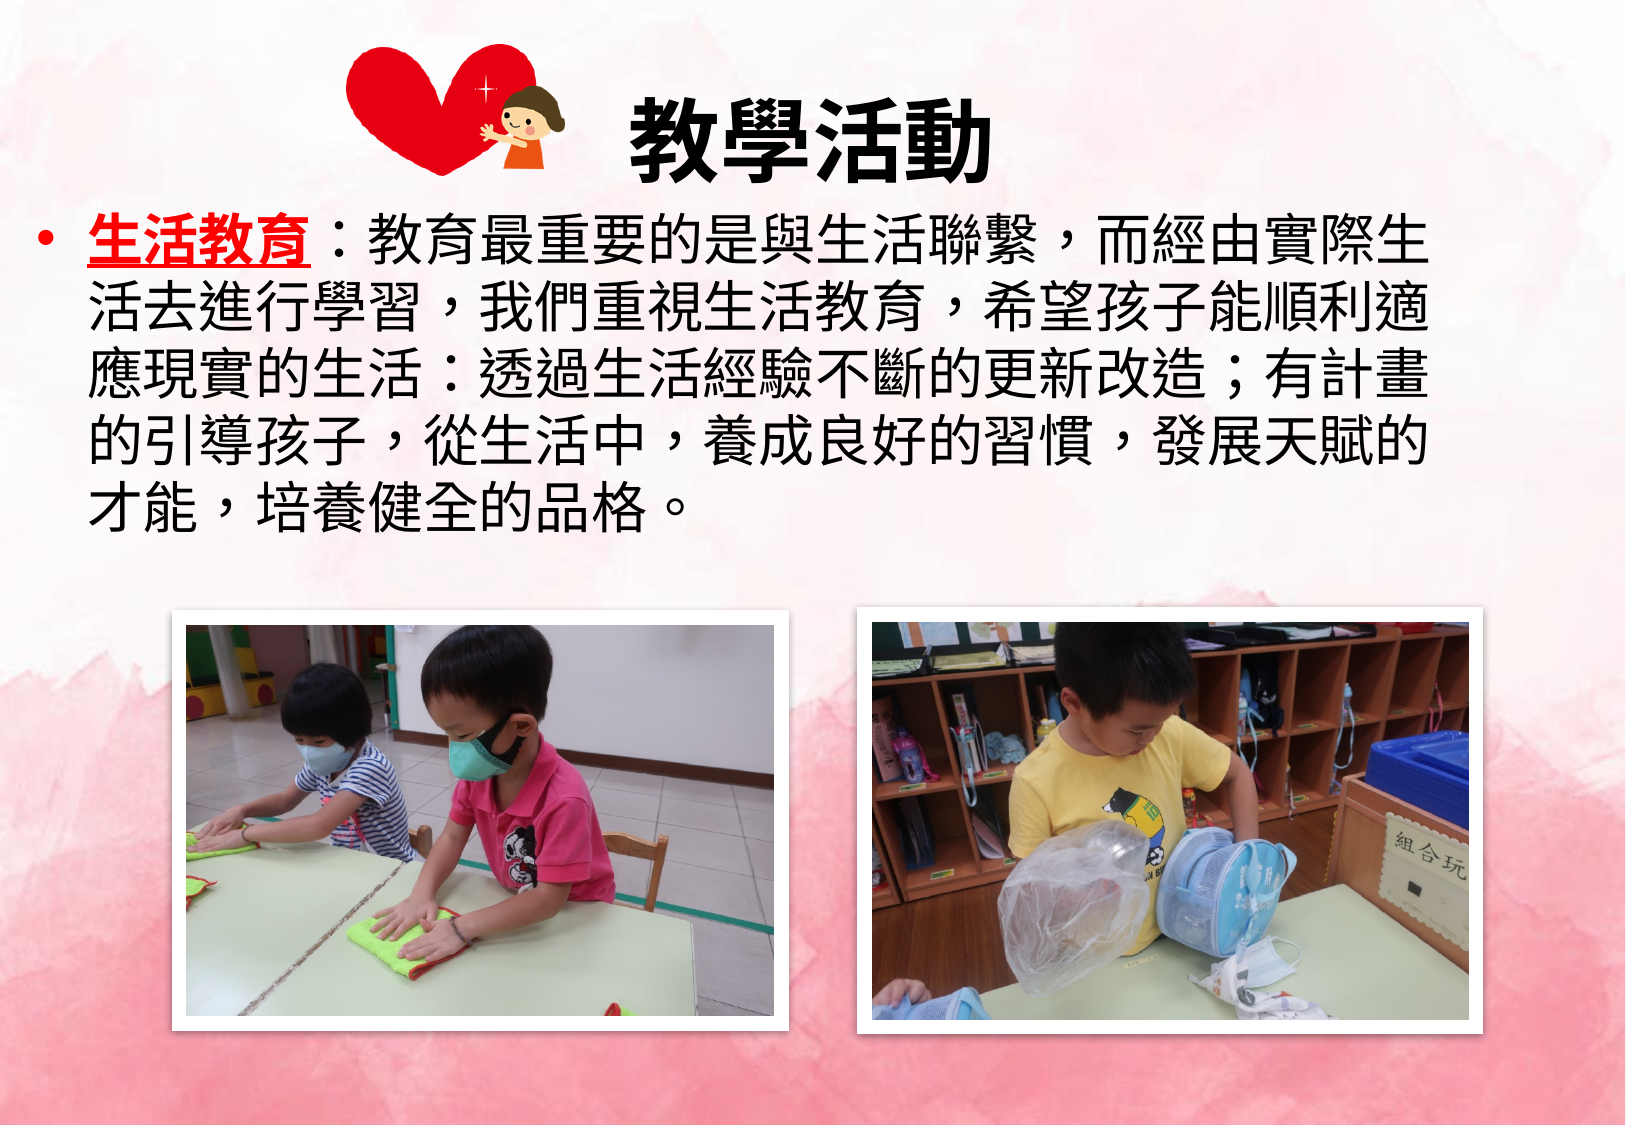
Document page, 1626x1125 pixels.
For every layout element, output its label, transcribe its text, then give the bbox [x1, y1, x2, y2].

list 生活教育：教育最重要的是與生活聯繫，而經由實際生活去進行學習，我們重視生活教育，希望孩子能順利適應現實的生活：透過生活經驗不斷的更新改造；有計畫的引導孩子，從生活中，養成良好的習慣，發展天賦的才能，培養健全的品格。 [21, 196, 1498, 551]
picture [0, 0, 1626, 1125]
title 教學活動 [81, 45, 1544, 233]
